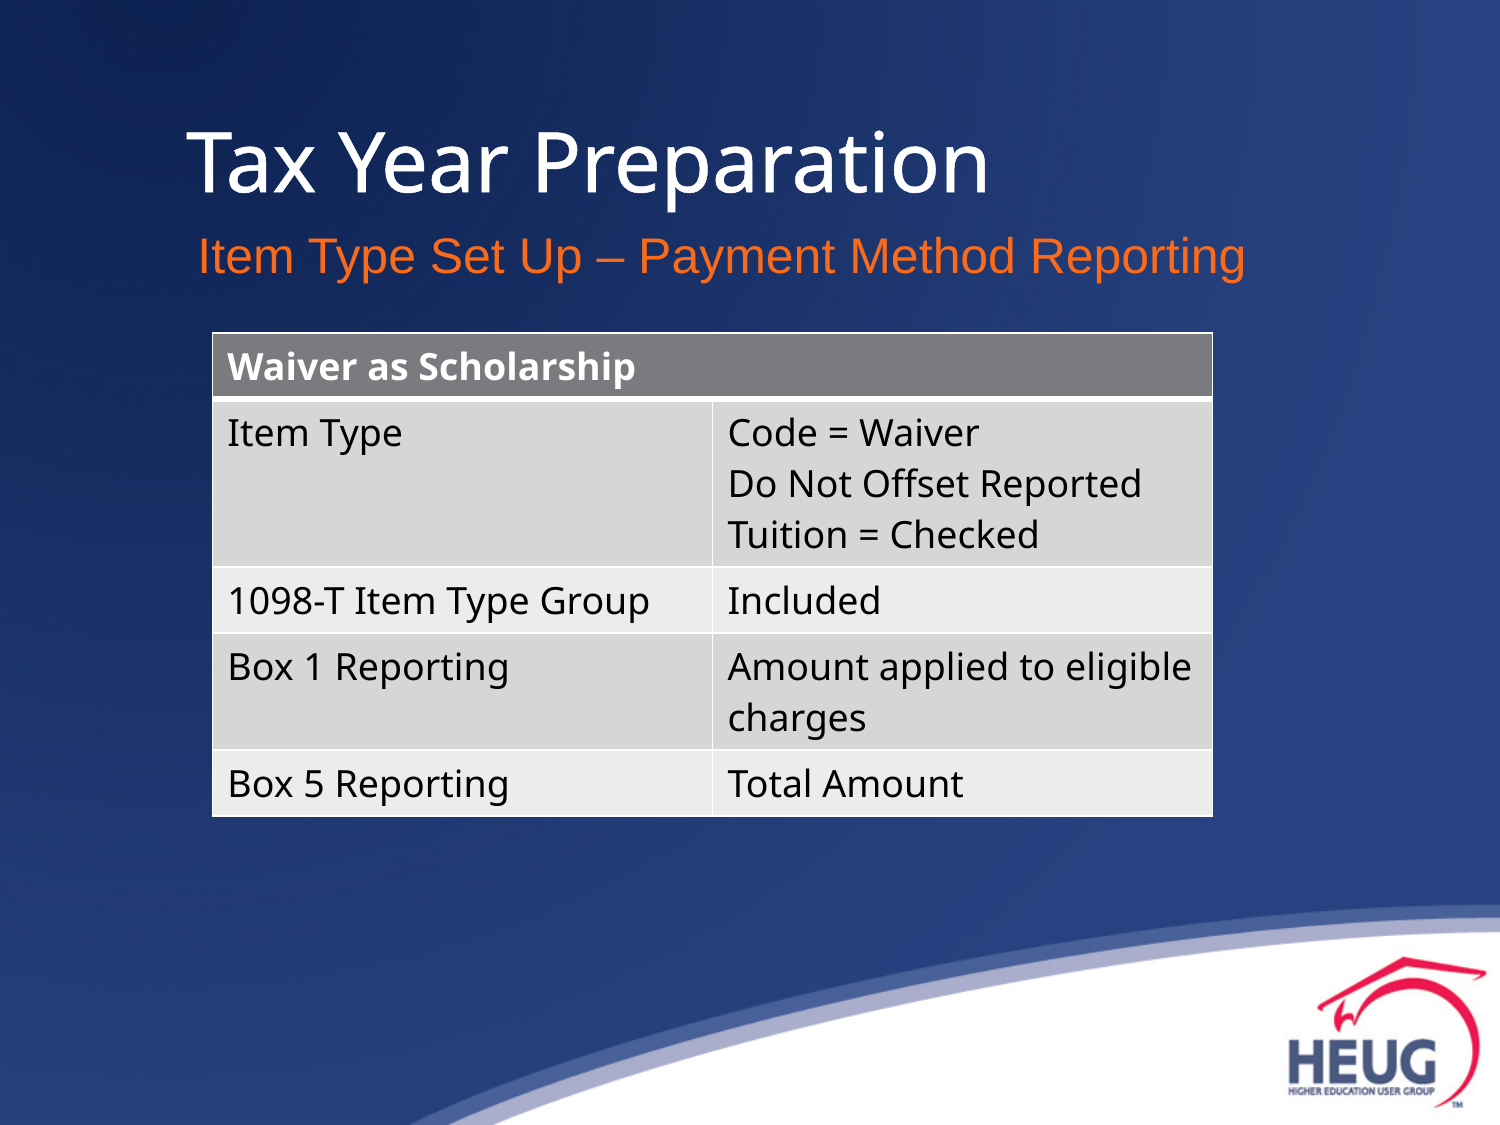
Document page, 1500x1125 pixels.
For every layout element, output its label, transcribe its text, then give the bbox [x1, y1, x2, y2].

title Tax Year Preparation [171, 99, 1324, 217]
table_cell Total Amount [713, 751, 1212, 815]
list Item Type Set Up – Payment Method Reporting [171, 216, 1283, 967]
table_cell Box 5 Reporting [213, 751, 712, 815]
table_cell Included [713, 568, 1212, 632]
table_cell Box 1 Reporting [213, 634, 712, 749]
table_cell Amount applied to eligible charges [713, 634, 1212, 749]
table_cell Item Type [213, 402, 712, 566]
table_cell 1098-T Item Type Group [213, 568, 712, 632]
table_header Waiver as Scholarship [213, 334, 1212, 396]
table_cell Code = Waiver Do Not Offset Reported Tuition = Checked [713, 402, 1212, 566]
picture [0, 0, 1500, 1125]
